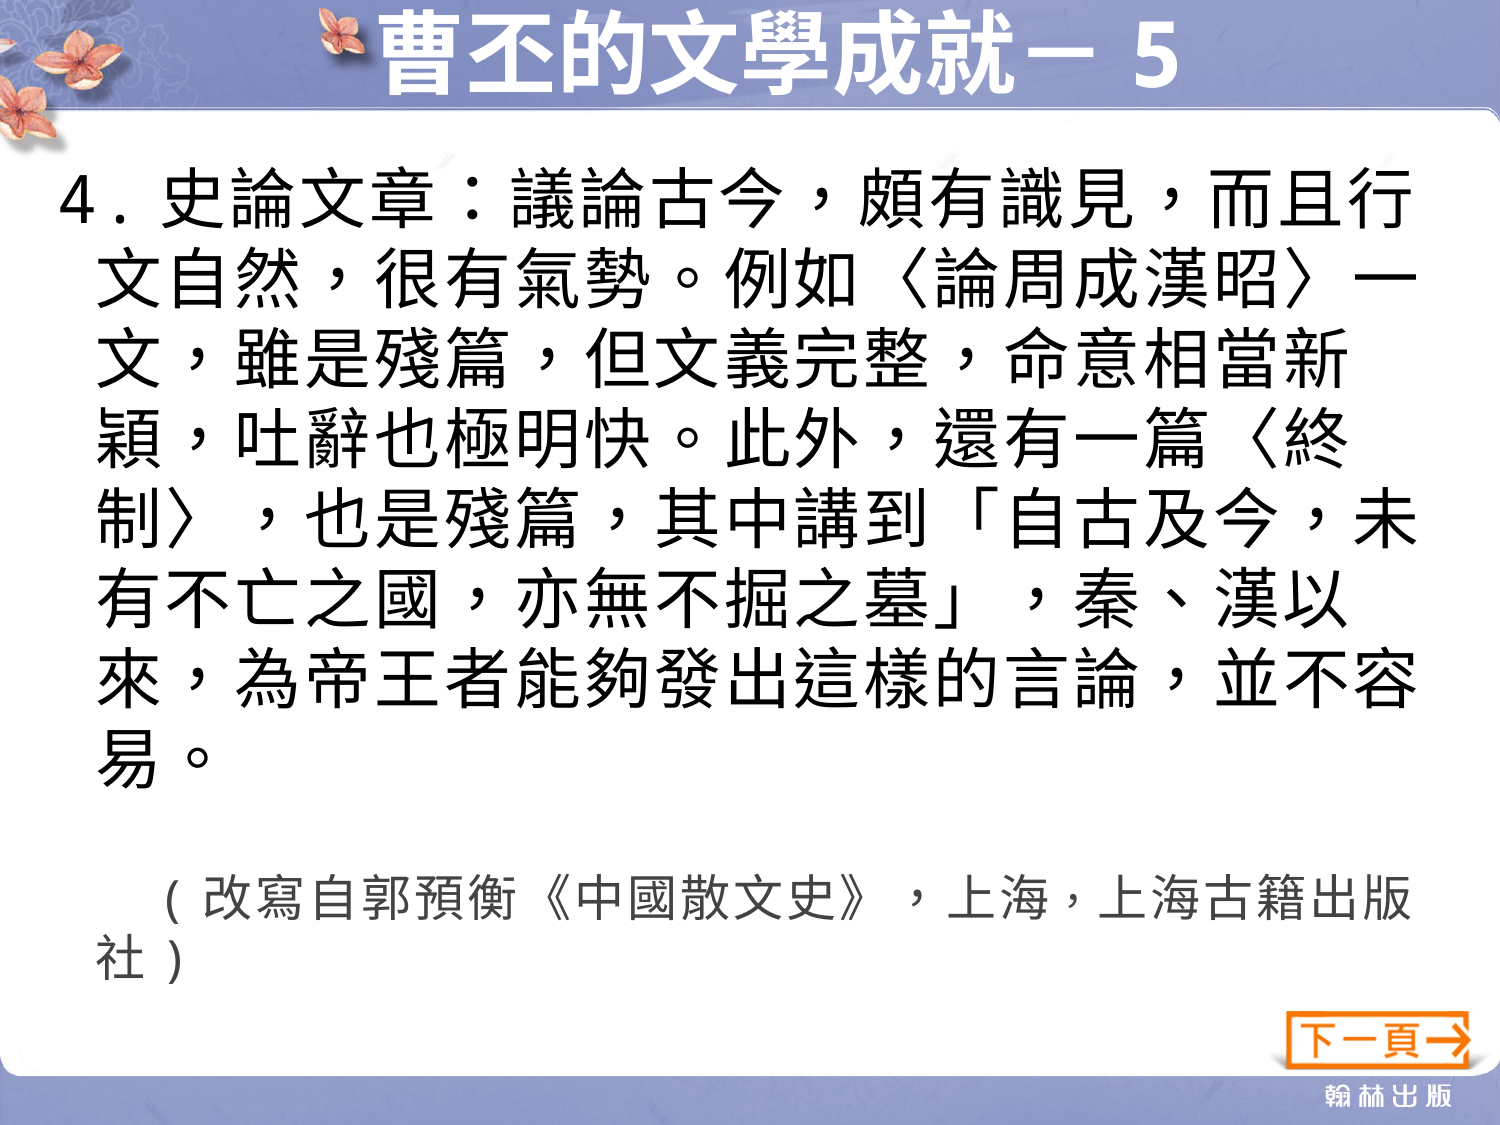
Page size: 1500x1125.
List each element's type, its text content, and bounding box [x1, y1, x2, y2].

list 4.史論文章：議論古今，頗有識見，而且行文自然，很有氣勢。例如〈論周成漢昭〉一文，雖是殘篇，但文義完整，命意相當新穎，吐辭也極明快。此外，還有一篇〈終制〉，也是殘篇，其中講到「自古及今，未有不亡之國，亦無不掘之墓」，秦、漢以來，為帝王者能夠發出這樣的言論，並不容易。 (改寫自郭預衡《中國散文史》，上海，上海古籍出版社) [35, 149, 1500, 1012]
text_box 曹丕的文學成就－5 [171, 0, 1388, 114]
text_box [53, 1034, 1448, 1125]
picture [0, 0, 1500, 1125]
